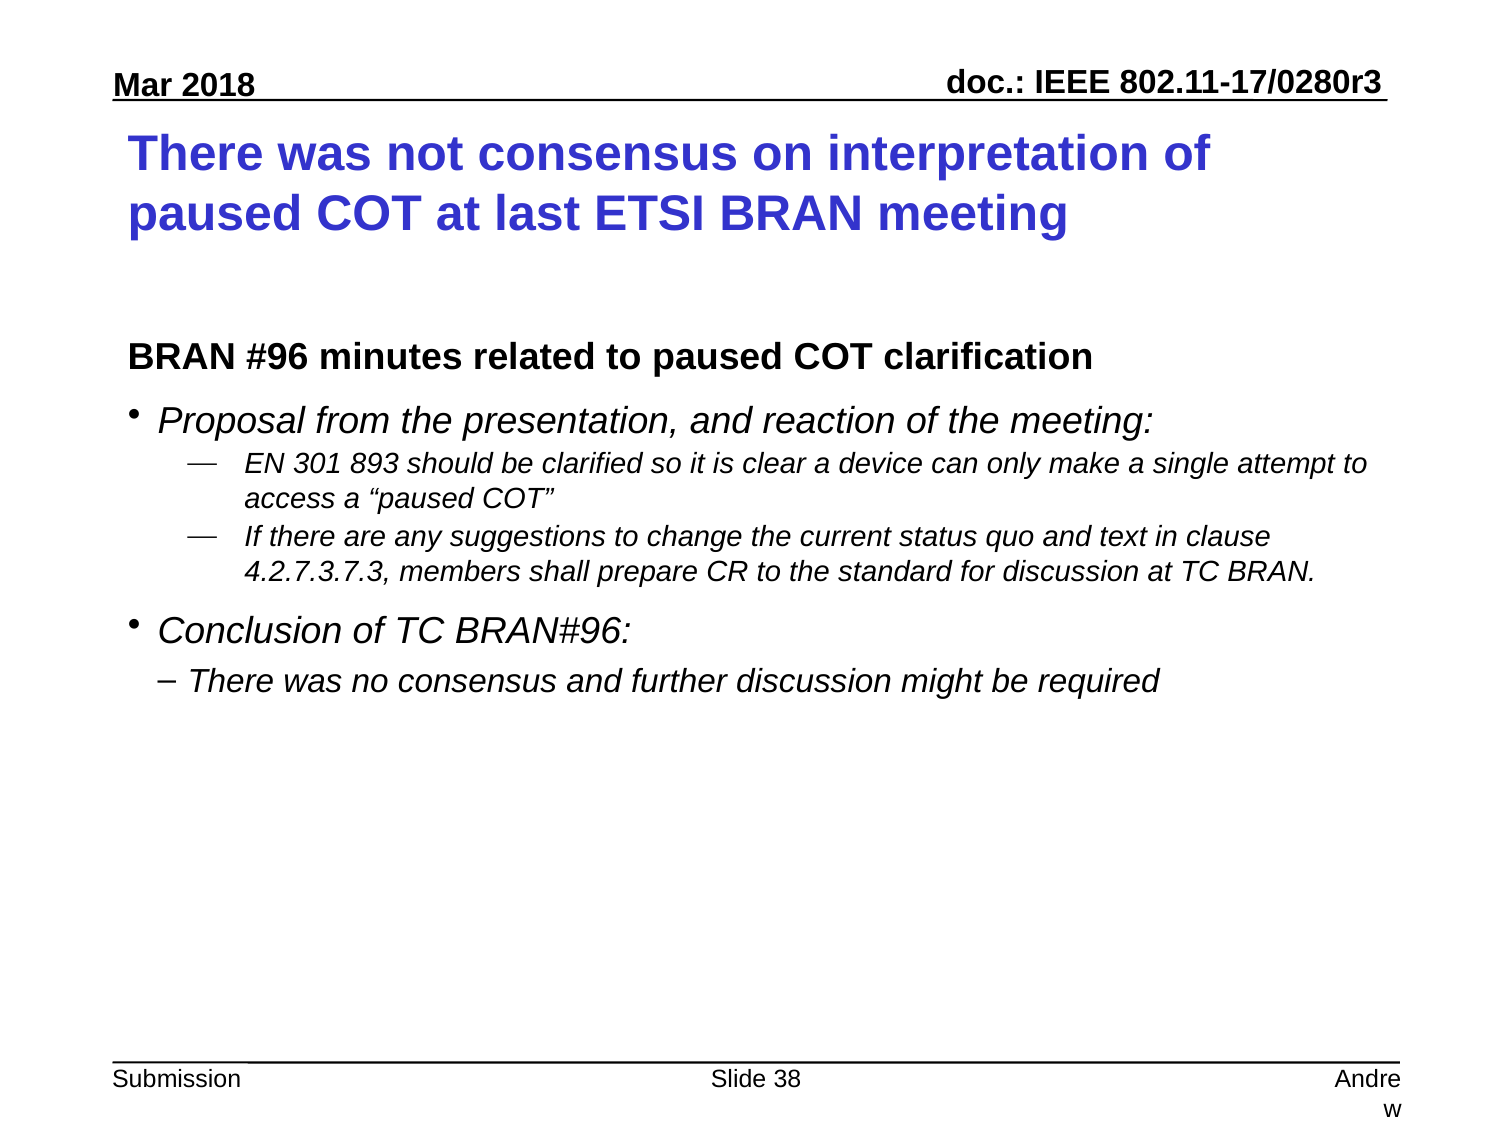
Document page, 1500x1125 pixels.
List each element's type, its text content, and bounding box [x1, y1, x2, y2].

slide_number Slide 38 [709, 1061, 803, 1093]
footer Andrew Myles, Cisco [1320, 1061, 1402, 1093]
list BRAN #96 minutes related to paused COT clarification Proposal from the presentation, and reaction of the meeting: EN 301 893 should be clarified so it is clear a device can only make a single attempt to access a “paused COT” If there are any suggestions to change the current status quo and text in clause 4.2.7.3.7.3, members shall prepare CR to the standard for discussion at TC BRAN. Conclusion of TC BRAN#96: There was no consensus and further discussion might be required [112, 324, 1388, 1000]
title There was not consensus on interpretation of paused COT at last ETSI BRAN meeting [112, 112, 1388, 288]
